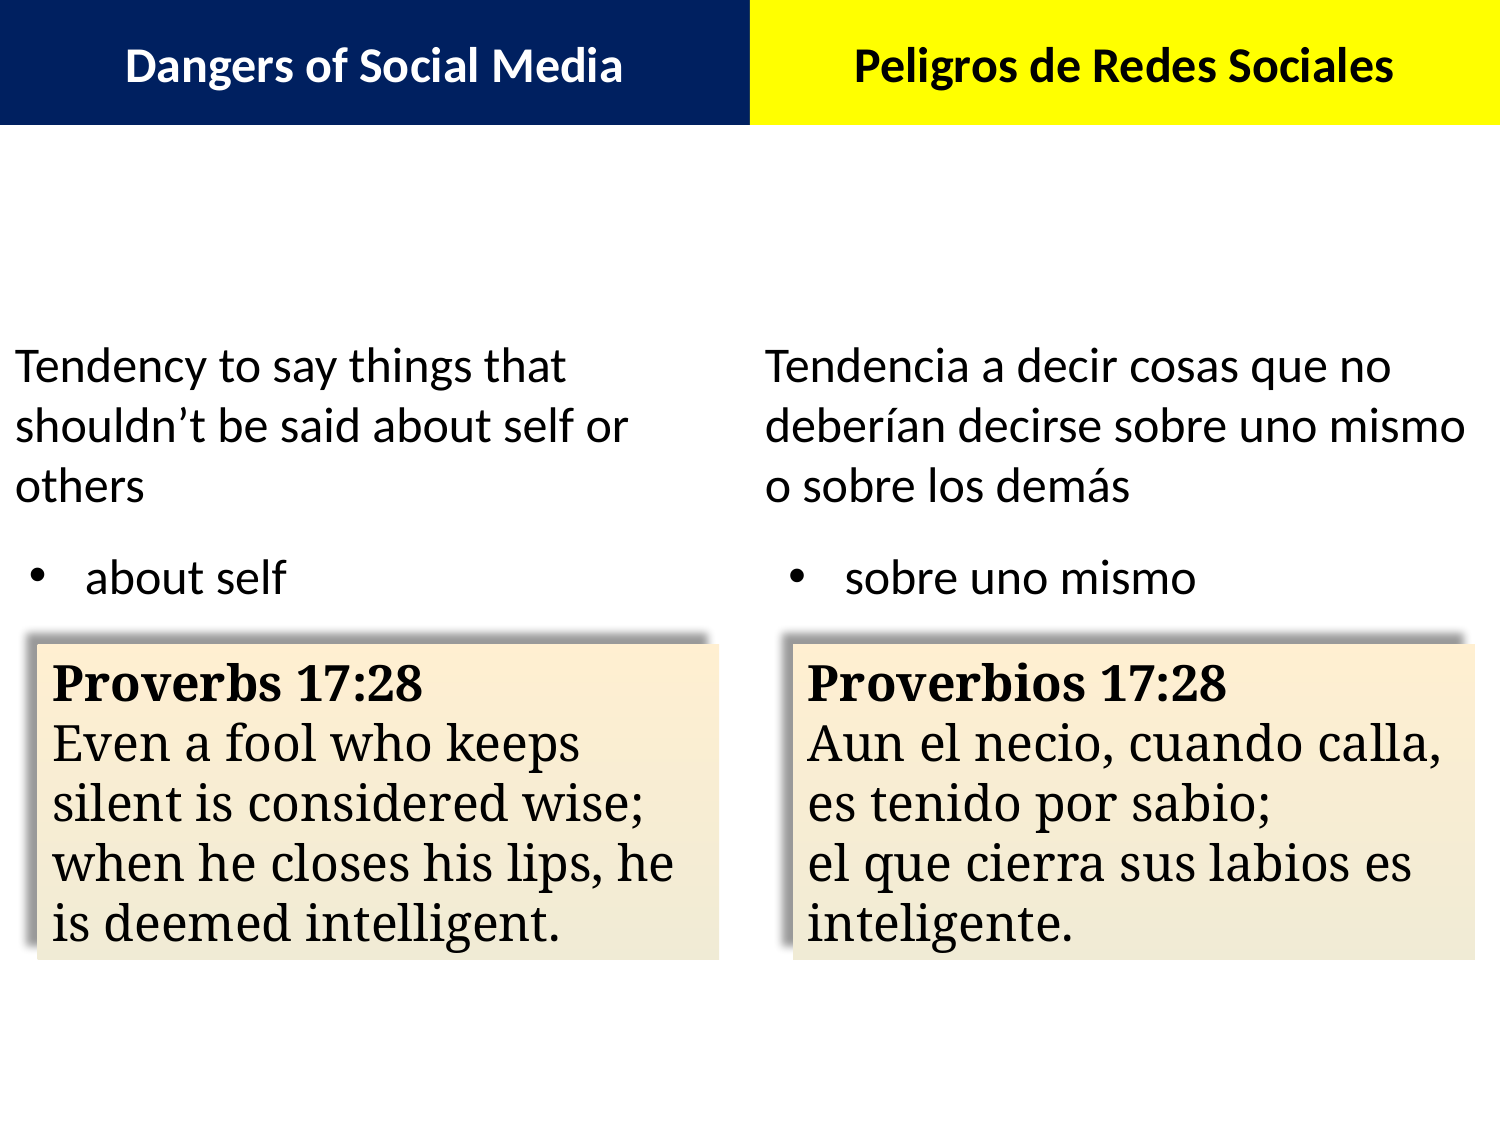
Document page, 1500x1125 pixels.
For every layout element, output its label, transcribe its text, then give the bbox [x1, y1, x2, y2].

text_box about self [13, 536, 303, 612]
text_box Proverbs 17:28 Even a fool who keeps silent is considered wise; when he closes his lips, he is deemed intelligent. [37, 644, 720, 960]
text_box Tendency to say things that shouldn’t be said about self or others [0, 324, 749, 520]
text_box Dangers of Social Media [0, 0, 748, 127]
text_box Tendencia a decir cosas que no deberían decirse sobre uno mismo o sobre los demás [749, 324, 1500, 520]
text_box sobre uno mismo [773, 537, 1212, 613]
text_box Proverbios 17:28 Aun el necio, cuando calla, es tenido por sabio; el que cierra sus labios es inteligente. [793, 644, 1475, 960]
text_box Peligros de Redes Sociales [748, 0, 1500, 127]
